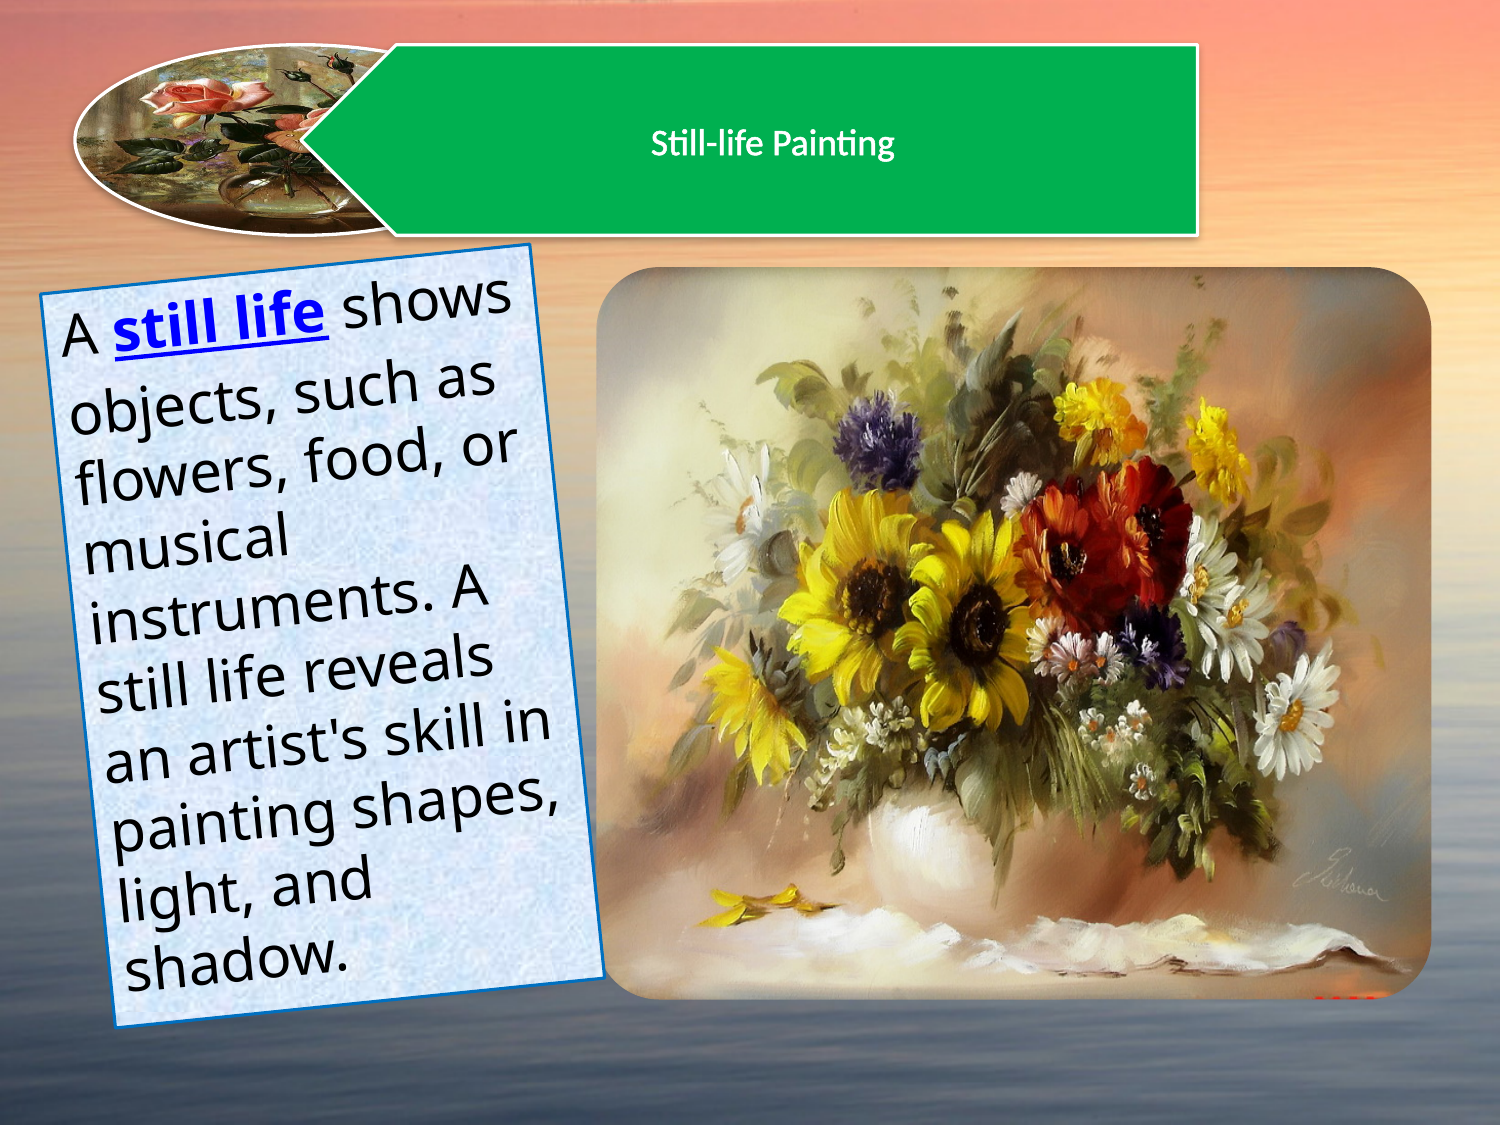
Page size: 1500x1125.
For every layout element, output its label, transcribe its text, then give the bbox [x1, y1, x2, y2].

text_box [74, 44, 1424, 236]
list A still life shows objects, such as flowers, food, or musical instruments. A still life reveals an artist's skill in painting shapes, light, and shadow. [40, 245, 589, 1028]
picture [0, 0, 1500, 1125]
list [596, 266, 1432, 1000]
